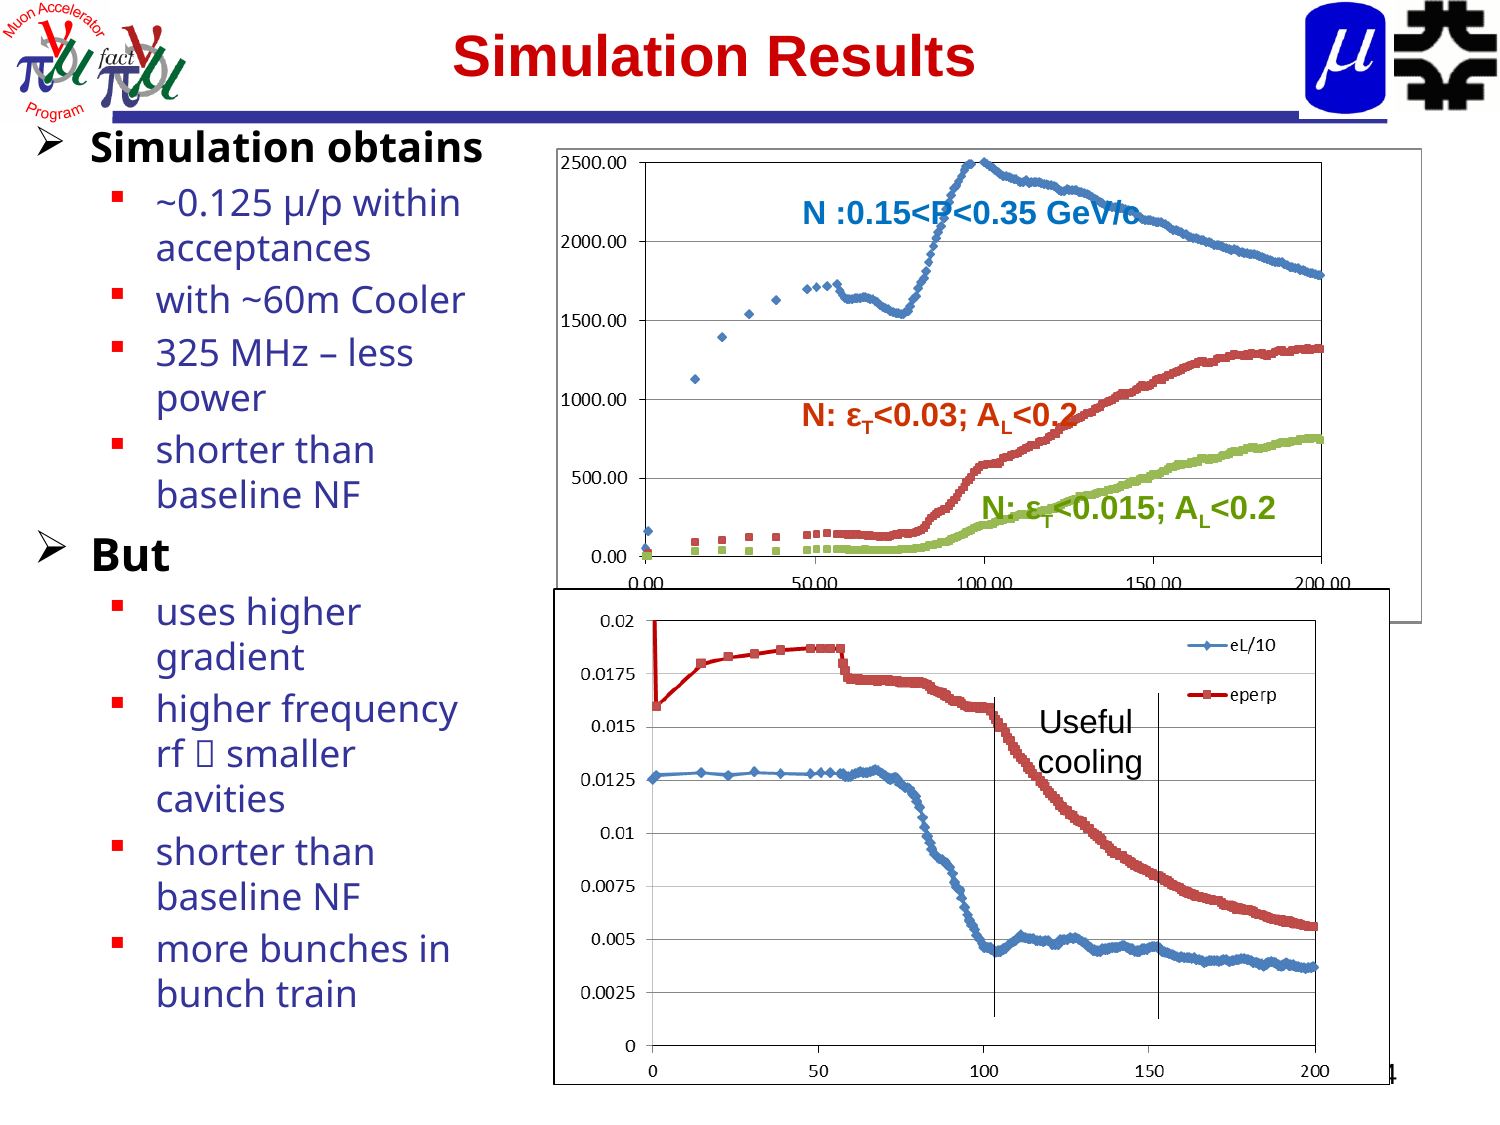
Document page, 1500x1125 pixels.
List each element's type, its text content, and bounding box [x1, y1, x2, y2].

picture [1299, 0, 1500, 119]
title Simulation Results [110, 0, 1320, 107]
text_box Simulation obtains ~0.125 μ/p within acceptances with ~60m Cooler 325 MHz – less power shorter than baseline NF But uses higher gradient higher frequency rf  smaller cavities shorter than baseline NF more bunches in bunch train [18, 113, 501, 1020]
picture [0, 0, 186, 124]
picture [553, 588, 1390, 1086]
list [555, 147, 1423, 624]
slide_number 4 [1062, 1047, 1413, 1125]
